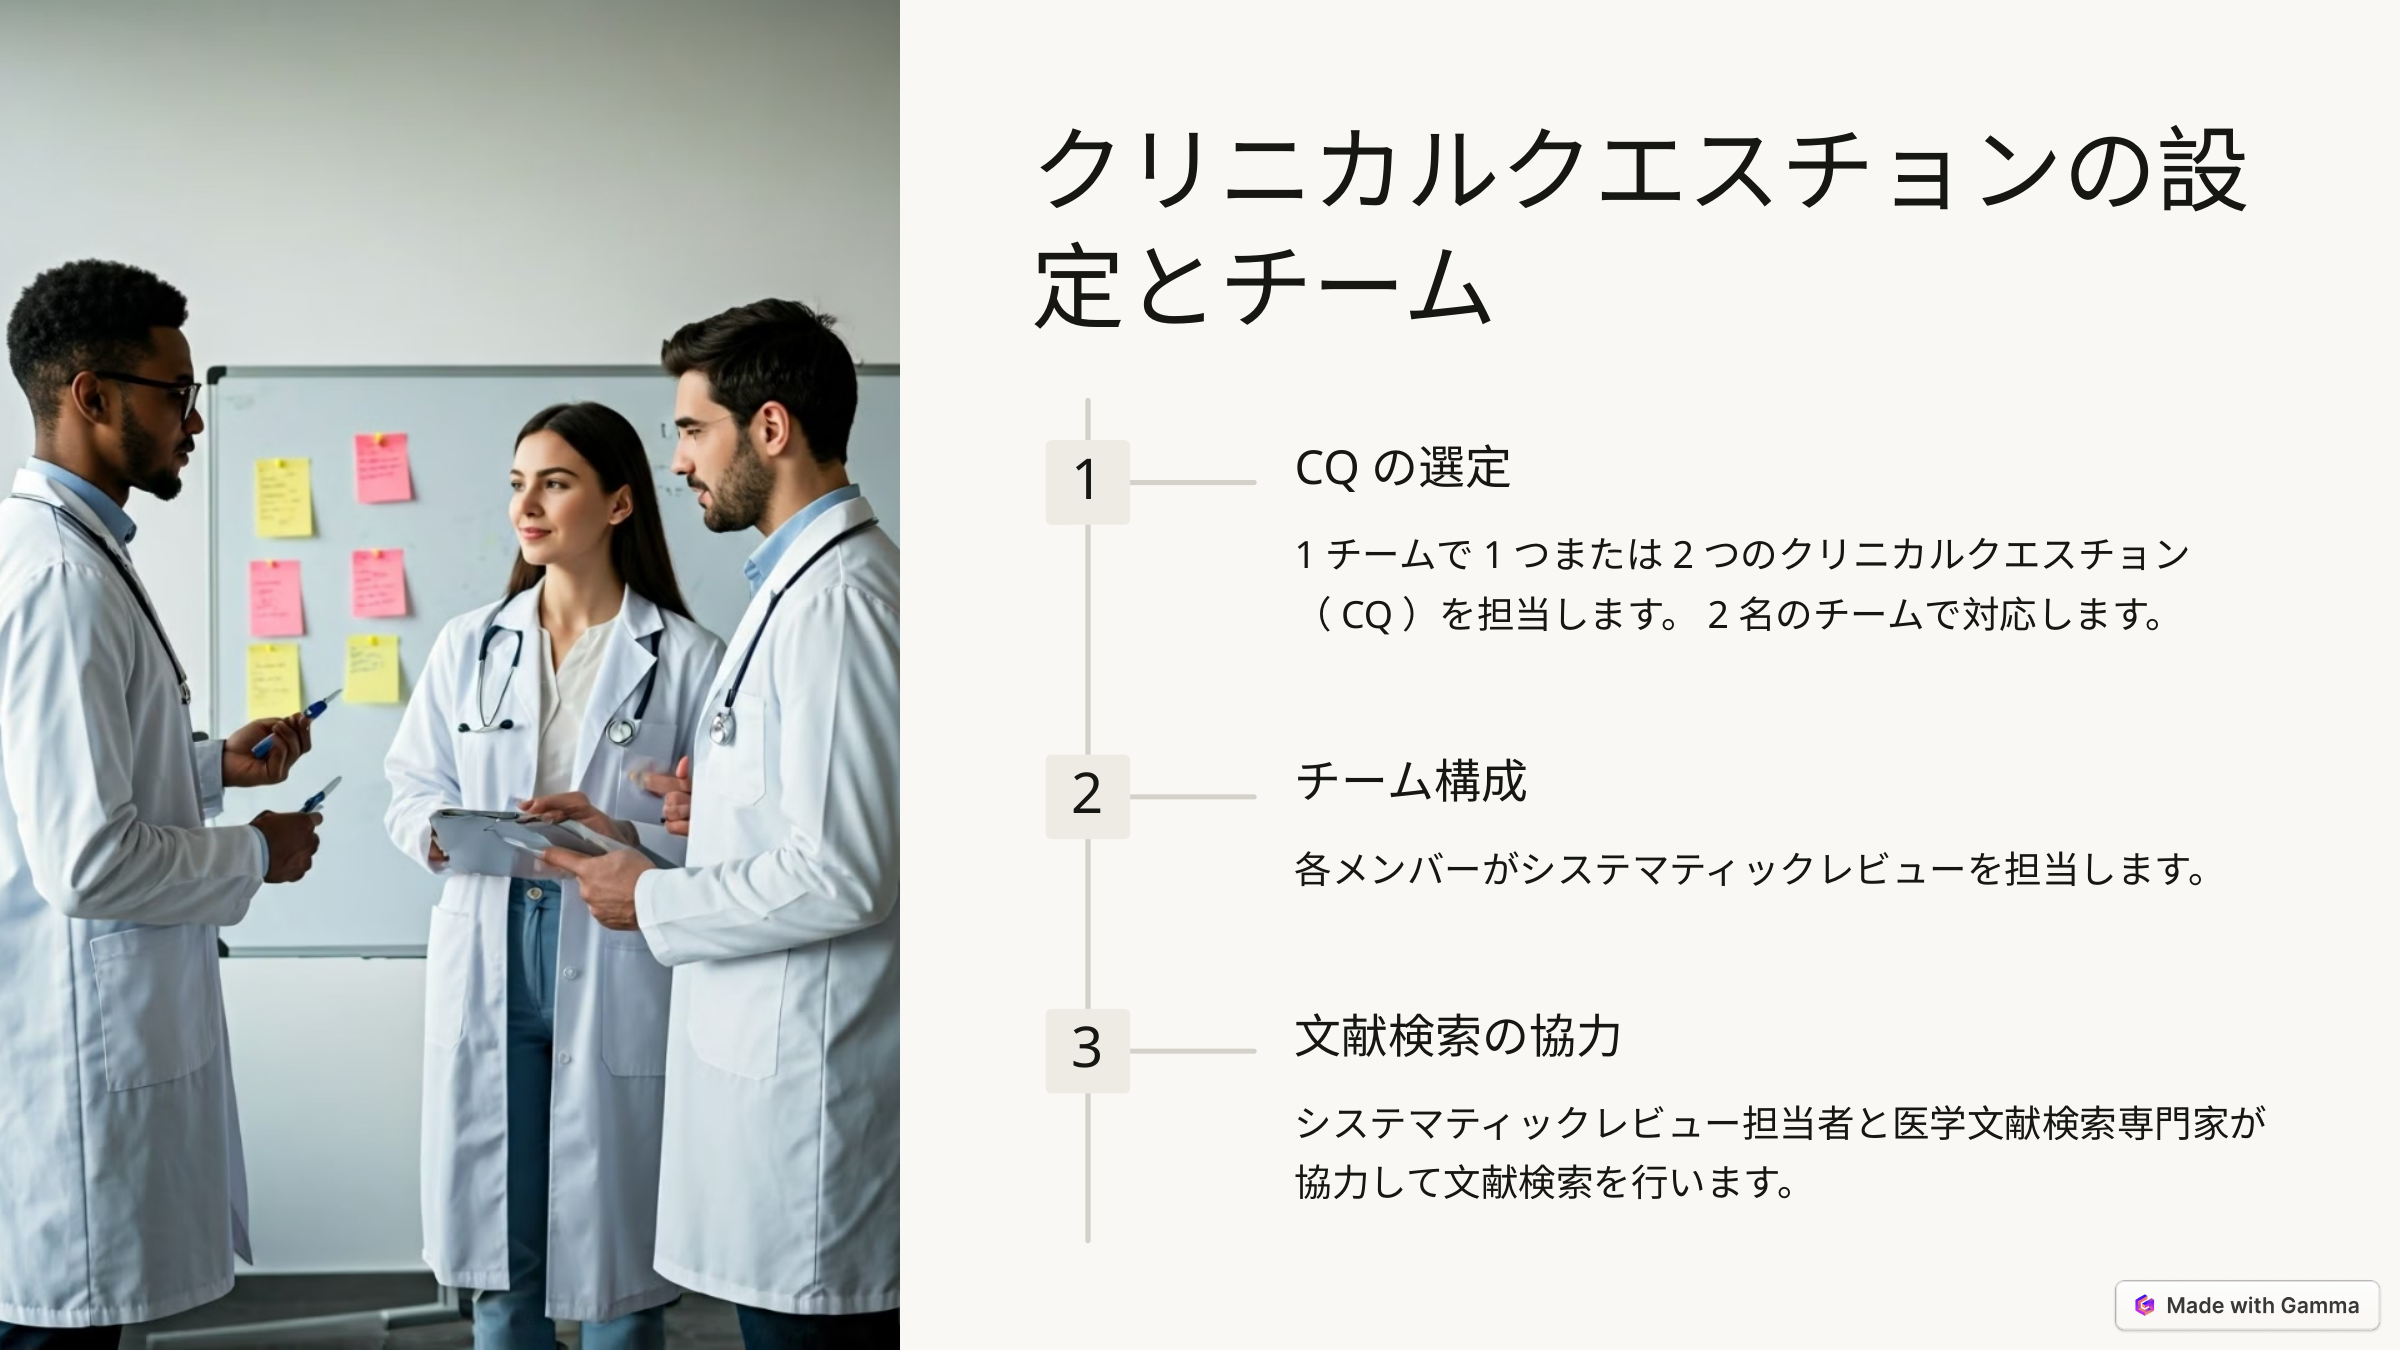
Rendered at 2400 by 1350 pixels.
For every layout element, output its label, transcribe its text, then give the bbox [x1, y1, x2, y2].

text_box クリニカルクエスチョンの設定とチーム [1031, 106, 2269, 342]
text_box [1131, 480, 1257, 486]
picture [2106, 1271, 2389, 1339]
text_box [1131, 1048, 1257, 1054]
picture [0, 0, 900, 1350]
text_box [1085, 525, 1091, 754]
text_box [1045, 440, 1131, 525]
text_box 1チームで1つまたは2つのクリニカルクエスチョン（CQ）を担当します。2名のチームで対応します。 [1294, 516, 2269, 638]
text_box 文献検索の協力 [1294, 1004, 1765, 1063]
text_box [1045, 754, 1131, 840]
text_box [1085, 397, 1091, 440]
text_box 3 [1071, 1022, 1105, 1080]
text_box 各メンバーがシステマティックレビューを担当します。 [1294, 831, 2269, 892]
text_box [1085, 1094, 1091, 1244]
text_box システマティックレビュー担当者と医学文献検索専門家が協力して文献検索を行います。 [1294, 1085, 2269, 1206]
text_box 1 [1078, 454, 1098, 511]
text_box 2 [1071, 768, 1105, 826]
text_box [1045, 1008, 1131, 1094]
text_box [1085, 840, 1091, 1008]
text_box CQの選定 [1294, 435, 1765, 495]
text_box [1131, 794, 1257, 800]
text_box チーム構成 [1294, 749, 1765, 809]
